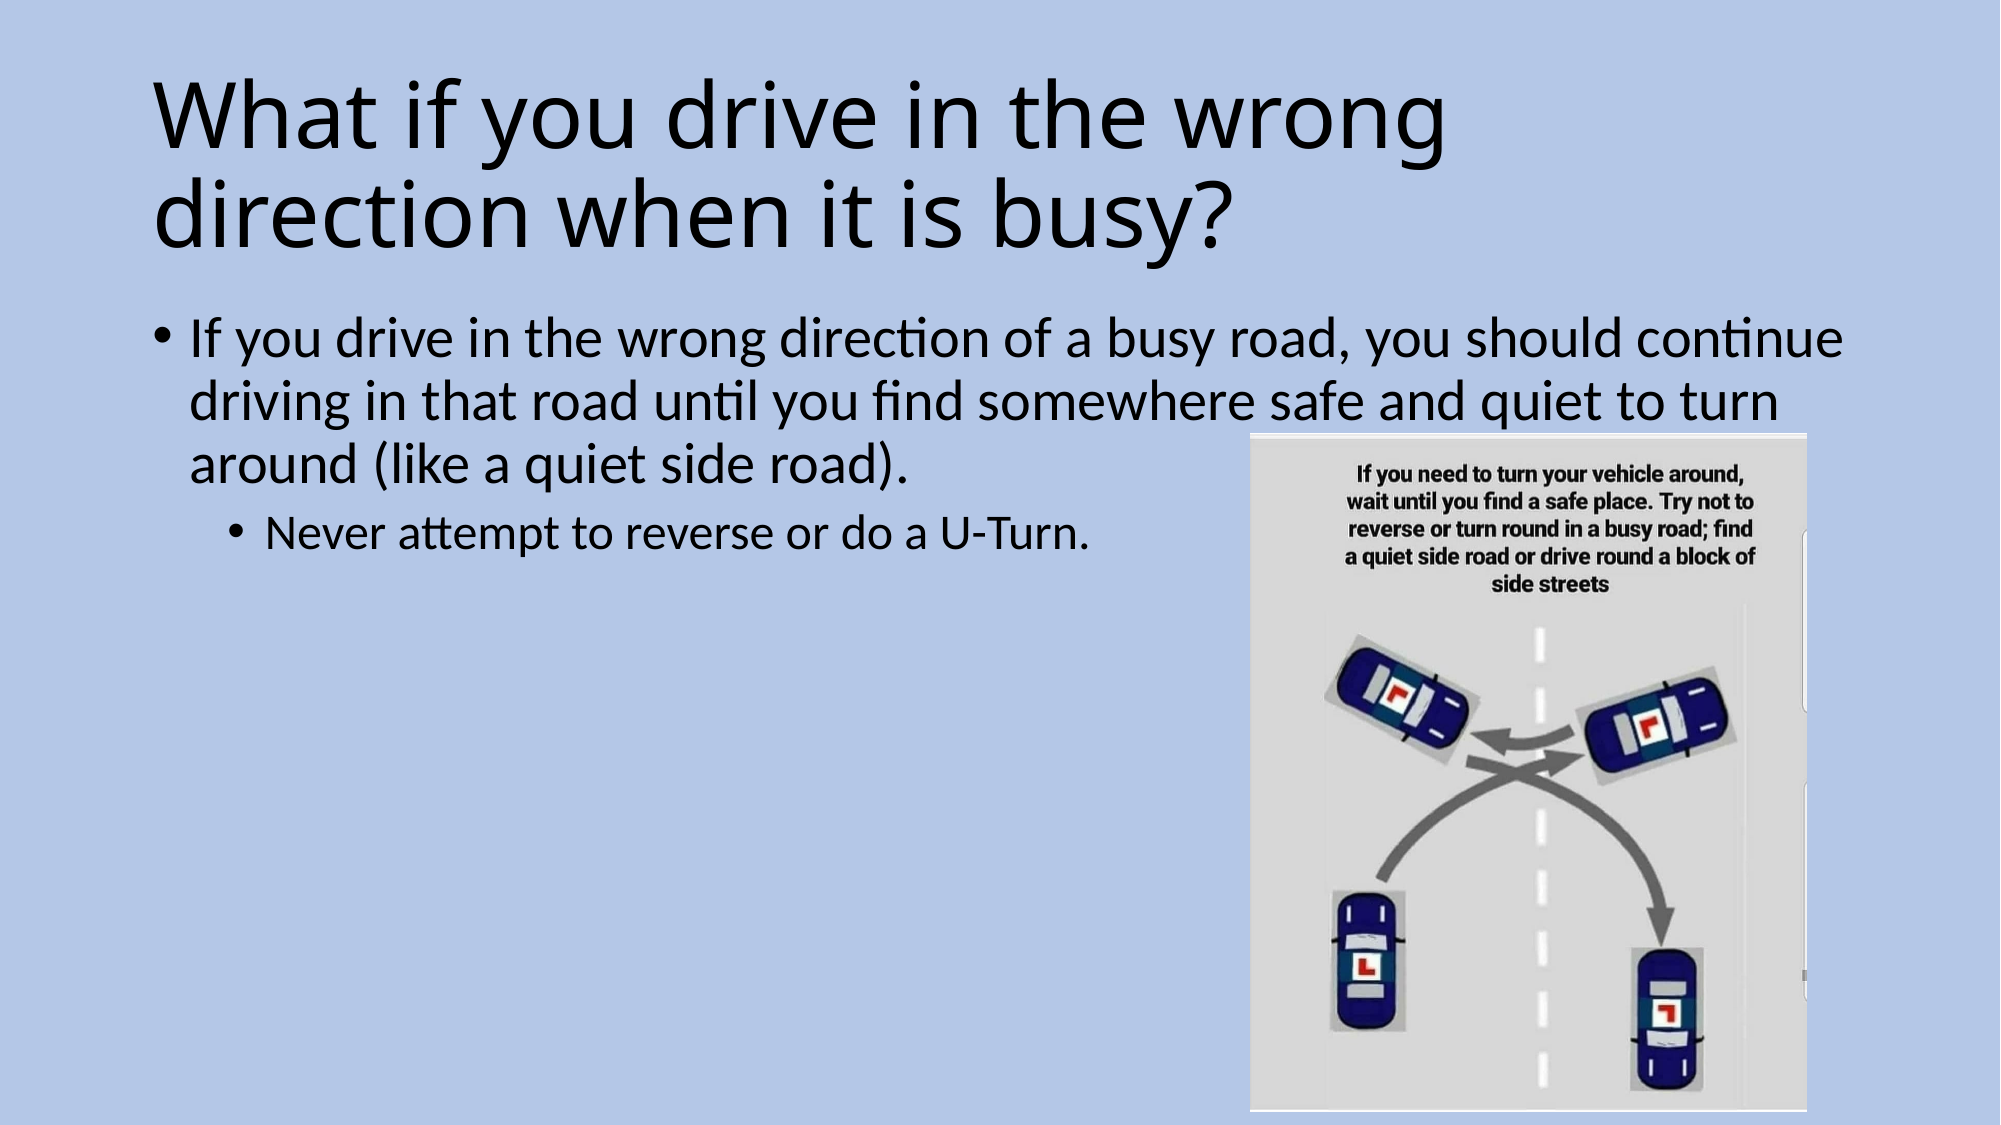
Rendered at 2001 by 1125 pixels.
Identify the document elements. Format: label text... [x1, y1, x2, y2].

list If you drive in the wrong direction of a busy road, you should continue driving in that road until you find somewhere safe and quiet to turn around (like a quiet side road). Never attempt to reverse or do a U-Turn. [137, 299, 1863, 1014]
title What if you drive in the wrong direction when it is busy? [137, 59, 1863, 278]
picture [1249, 433, 1807, 1112]
